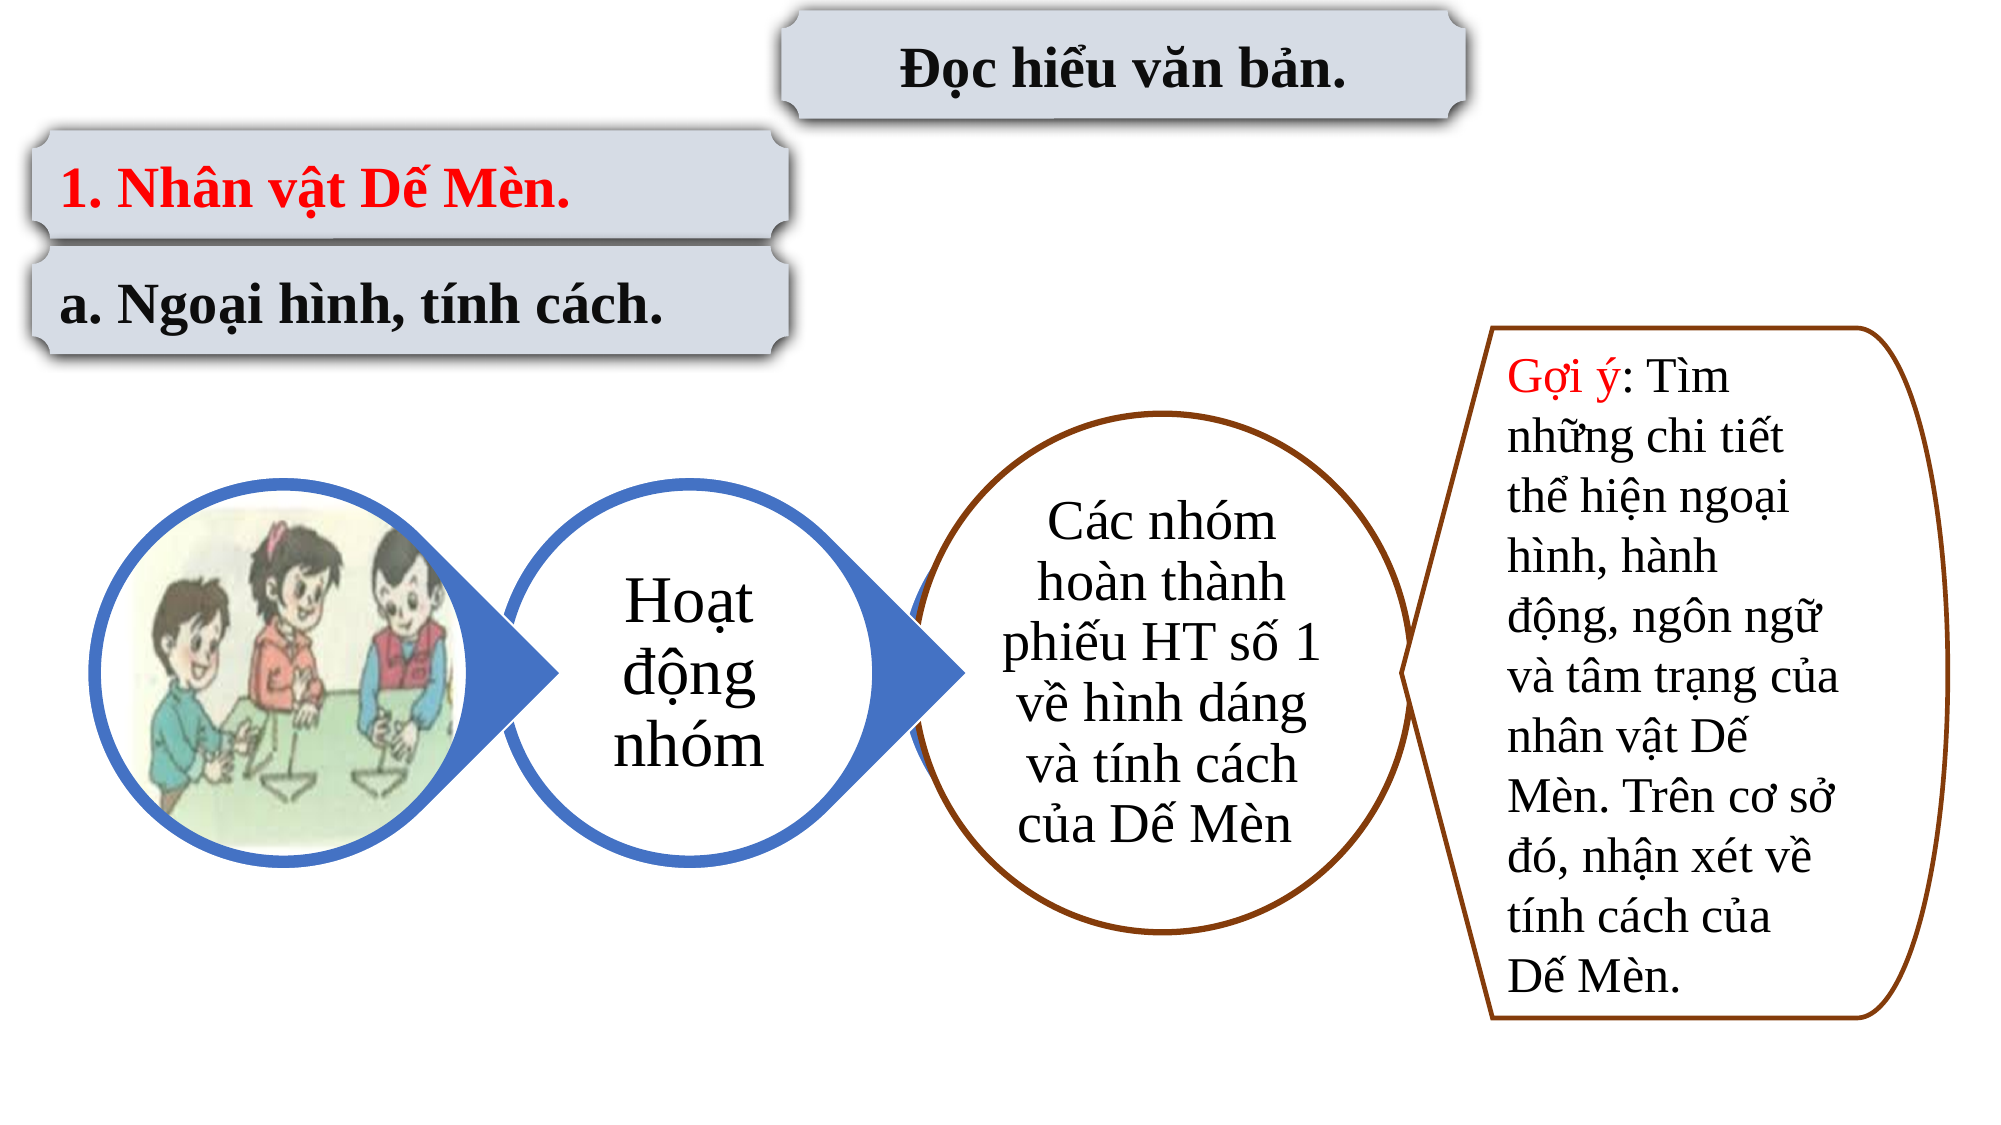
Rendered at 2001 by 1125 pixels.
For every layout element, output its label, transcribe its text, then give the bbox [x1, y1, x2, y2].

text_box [87, 327, 1948, 1018]
text_box a. Ngoại hình, tính cách. [31, 244, 790, 356]
text_box 1. Nhân vật Dế Mèn. [31, 129, 790, 235]
text_box Đọc hiểu văn bản. [780, 9, 1467, 120]
